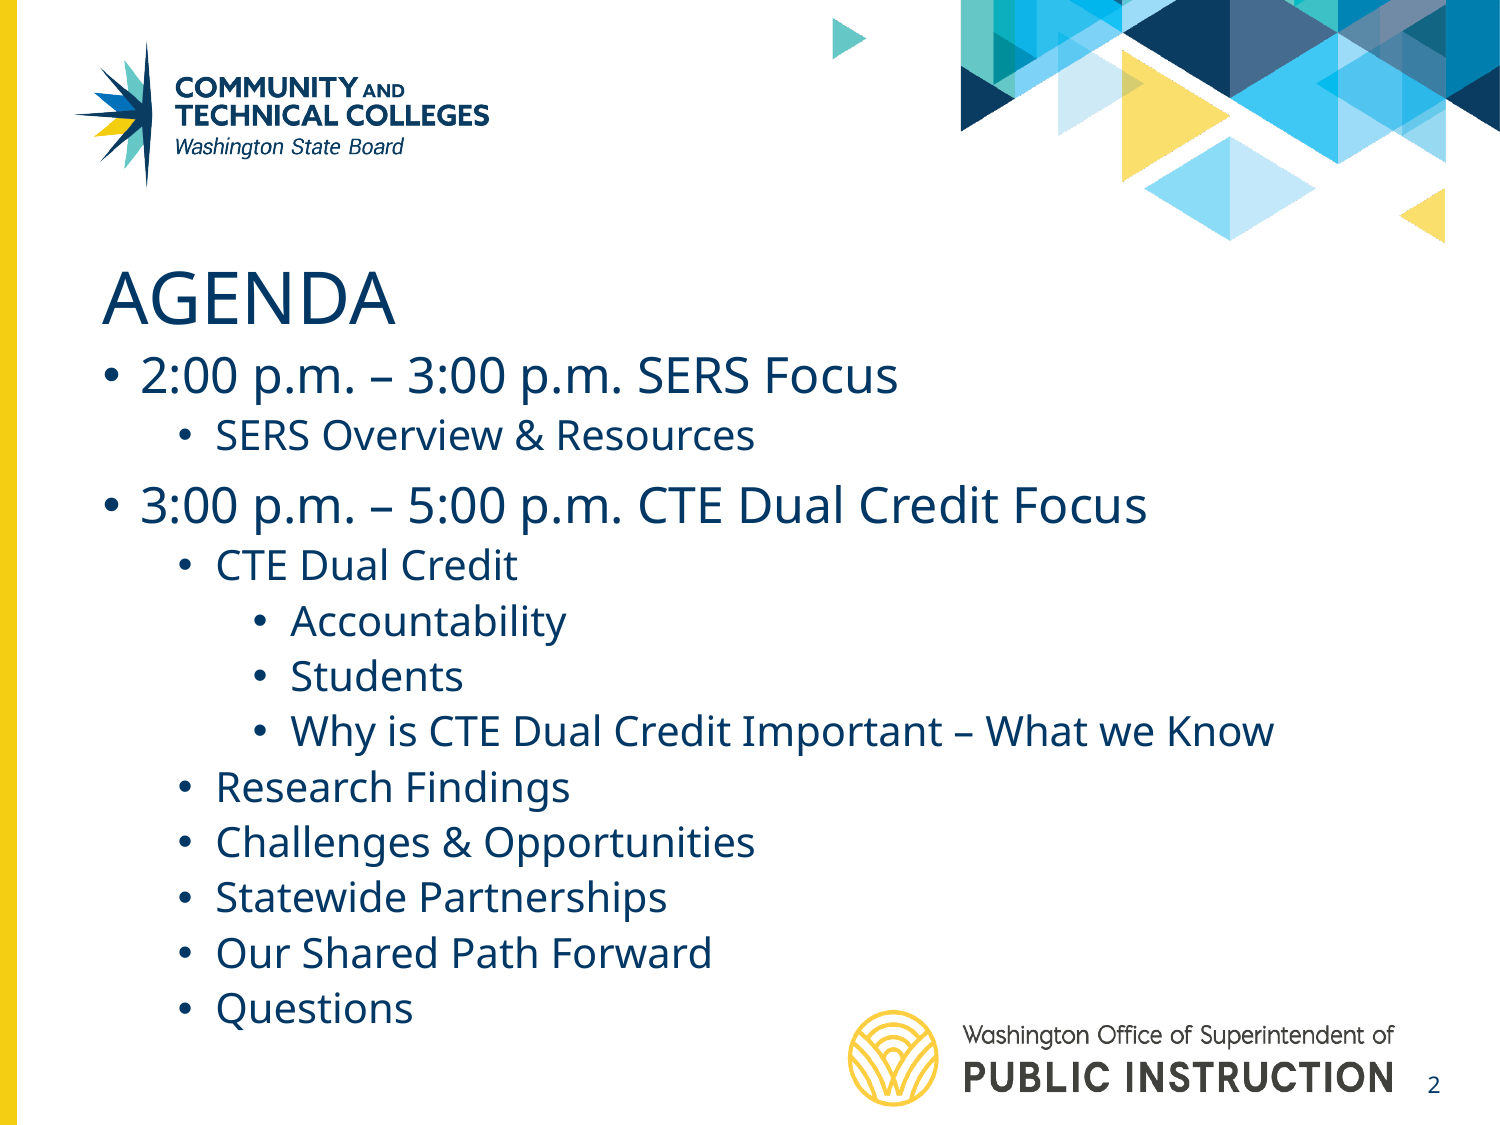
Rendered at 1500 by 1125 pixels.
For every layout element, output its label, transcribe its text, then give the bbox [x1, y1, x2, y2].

list 2:00 p.m. – 3:00 p.m. SERS Focus SERS Overview & Resources 3:00 p.m. – 5:00 p.m. CTE Dual Credit Focus CTE Dual Credit Accountability Students Why is CTE Dual Credit Important – What we Know Research Findings Challenges & Opportunities Statewide Partnerships Our Shared Path Forward Questions [88, 342, 1456, 1053]
slide_number 2 [1395, 1063, 1456, 1103]
picture [832, 0, 1500, 243]
picture [17, 25, 557, 228]
picture [846, 1009, 1395, 1107]
title agenda [88, 254, 1456, 342]
